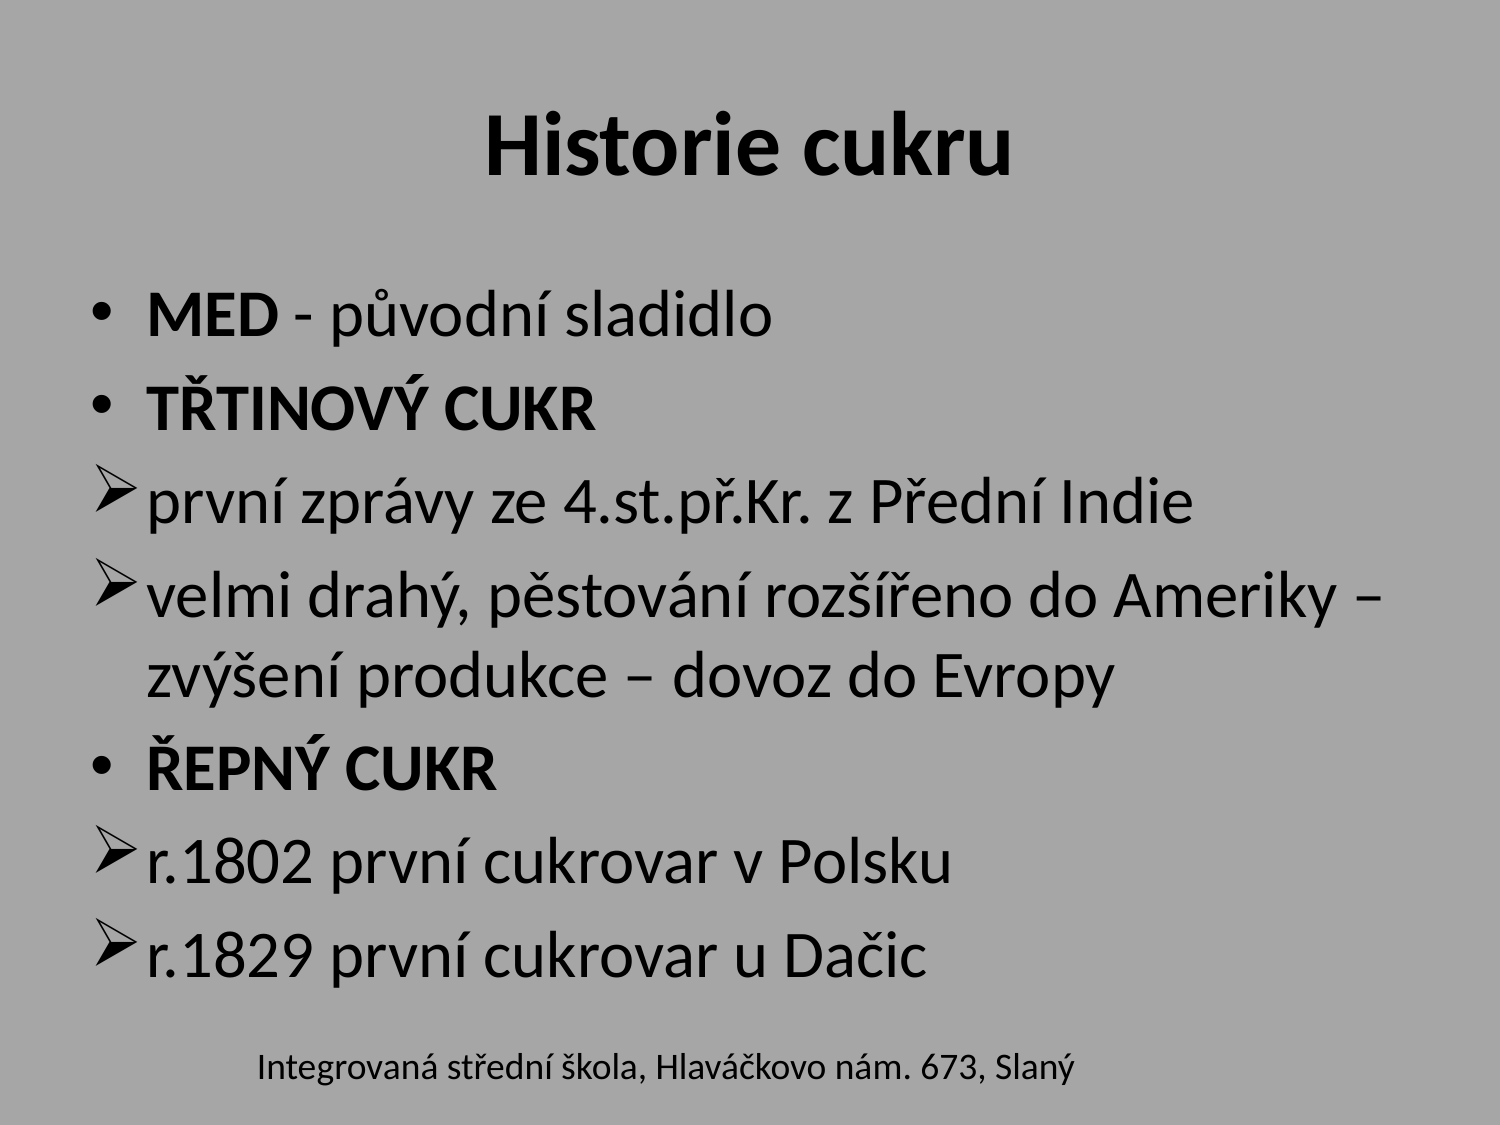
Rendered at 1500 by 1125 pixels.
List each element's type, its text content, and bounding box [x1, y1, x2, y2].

text_box Integrovaná střední škola, Hlaváčkovo nám. 673, Slaný [242, 1034, 1353, 1095]
title Historie cukru [75, 45, 1425, 233]
list MED - původní sladidlo TŘTINOVÝ CUKR první zprávy ze 4.st.př.Kr. z Přední Indie velmi drahý, pěstování rozšířeno do Ameriky – zvýšení produkce – dovoz do Evropy ŘEPNÝ CUKR r.1802 první cukrovar v Polsku r.1829 první cukrovar u Dačic [75, 262, 1425, 1005]
